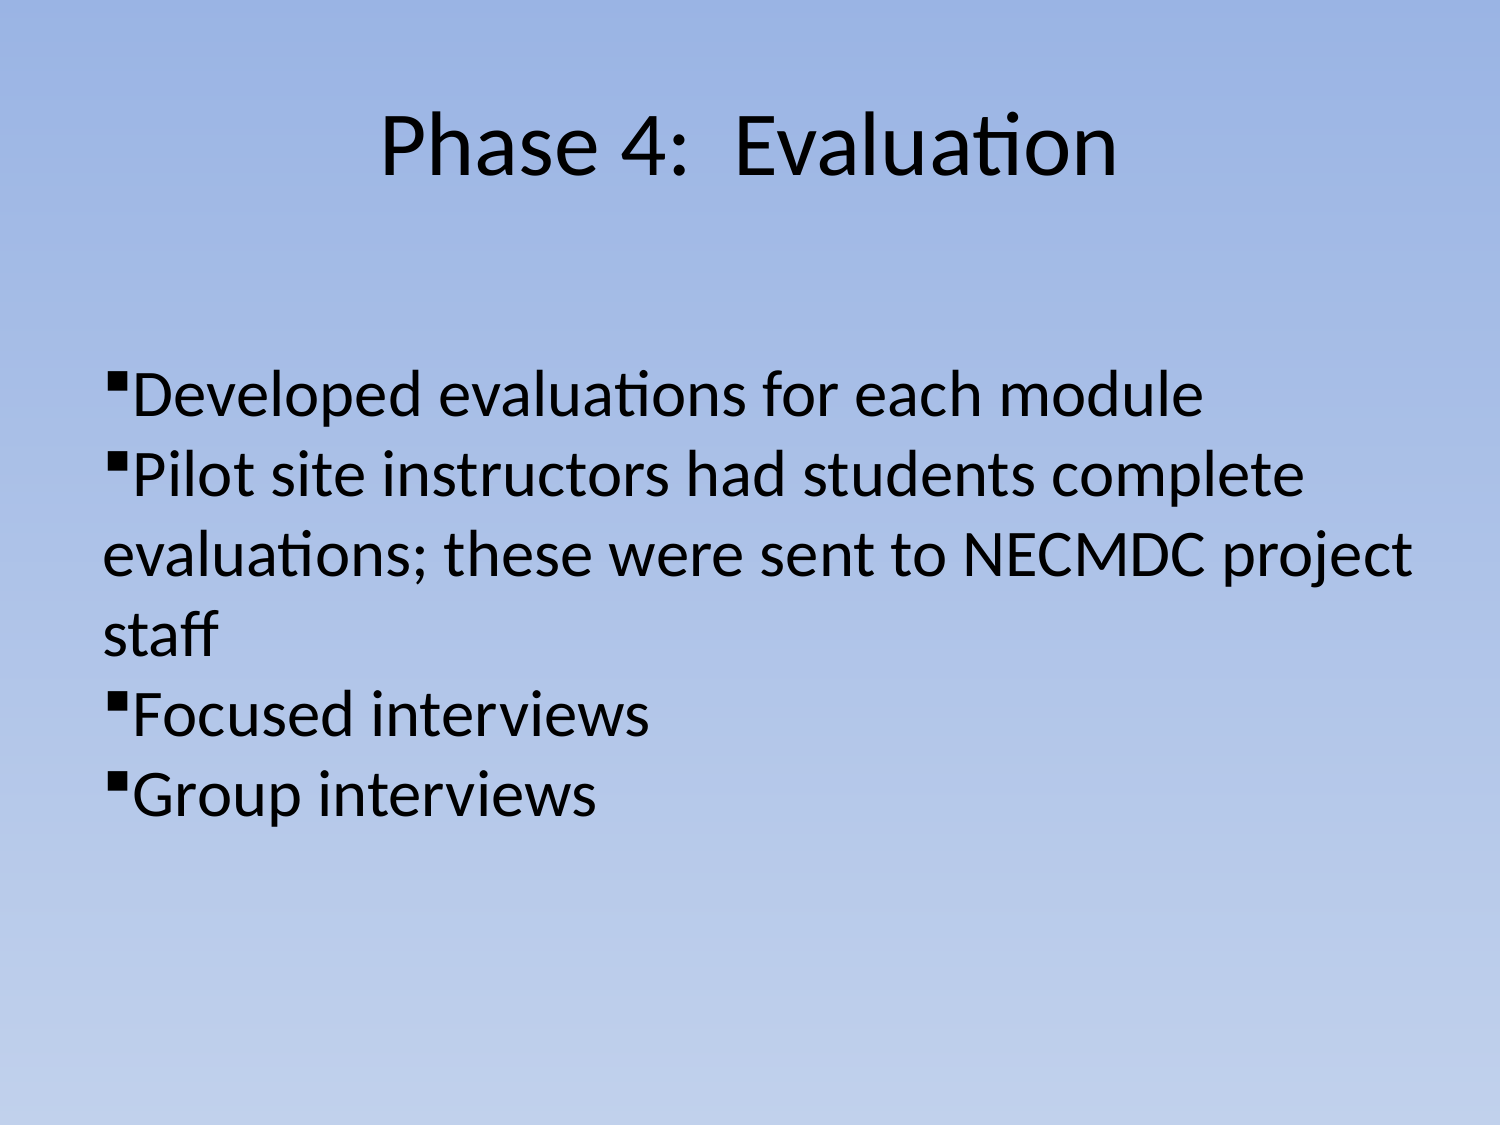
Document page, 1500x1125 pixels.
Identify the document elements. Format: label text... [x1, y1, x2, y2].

text_box Developed evaluations for each module Pilot site instructors had students complete evaluations; these were sent to NECMDC project staff Focused interviews Group interviews [87, 262, 1463, 837]
title Phase 4: Evaluation [75, 45, 1425, 233]
